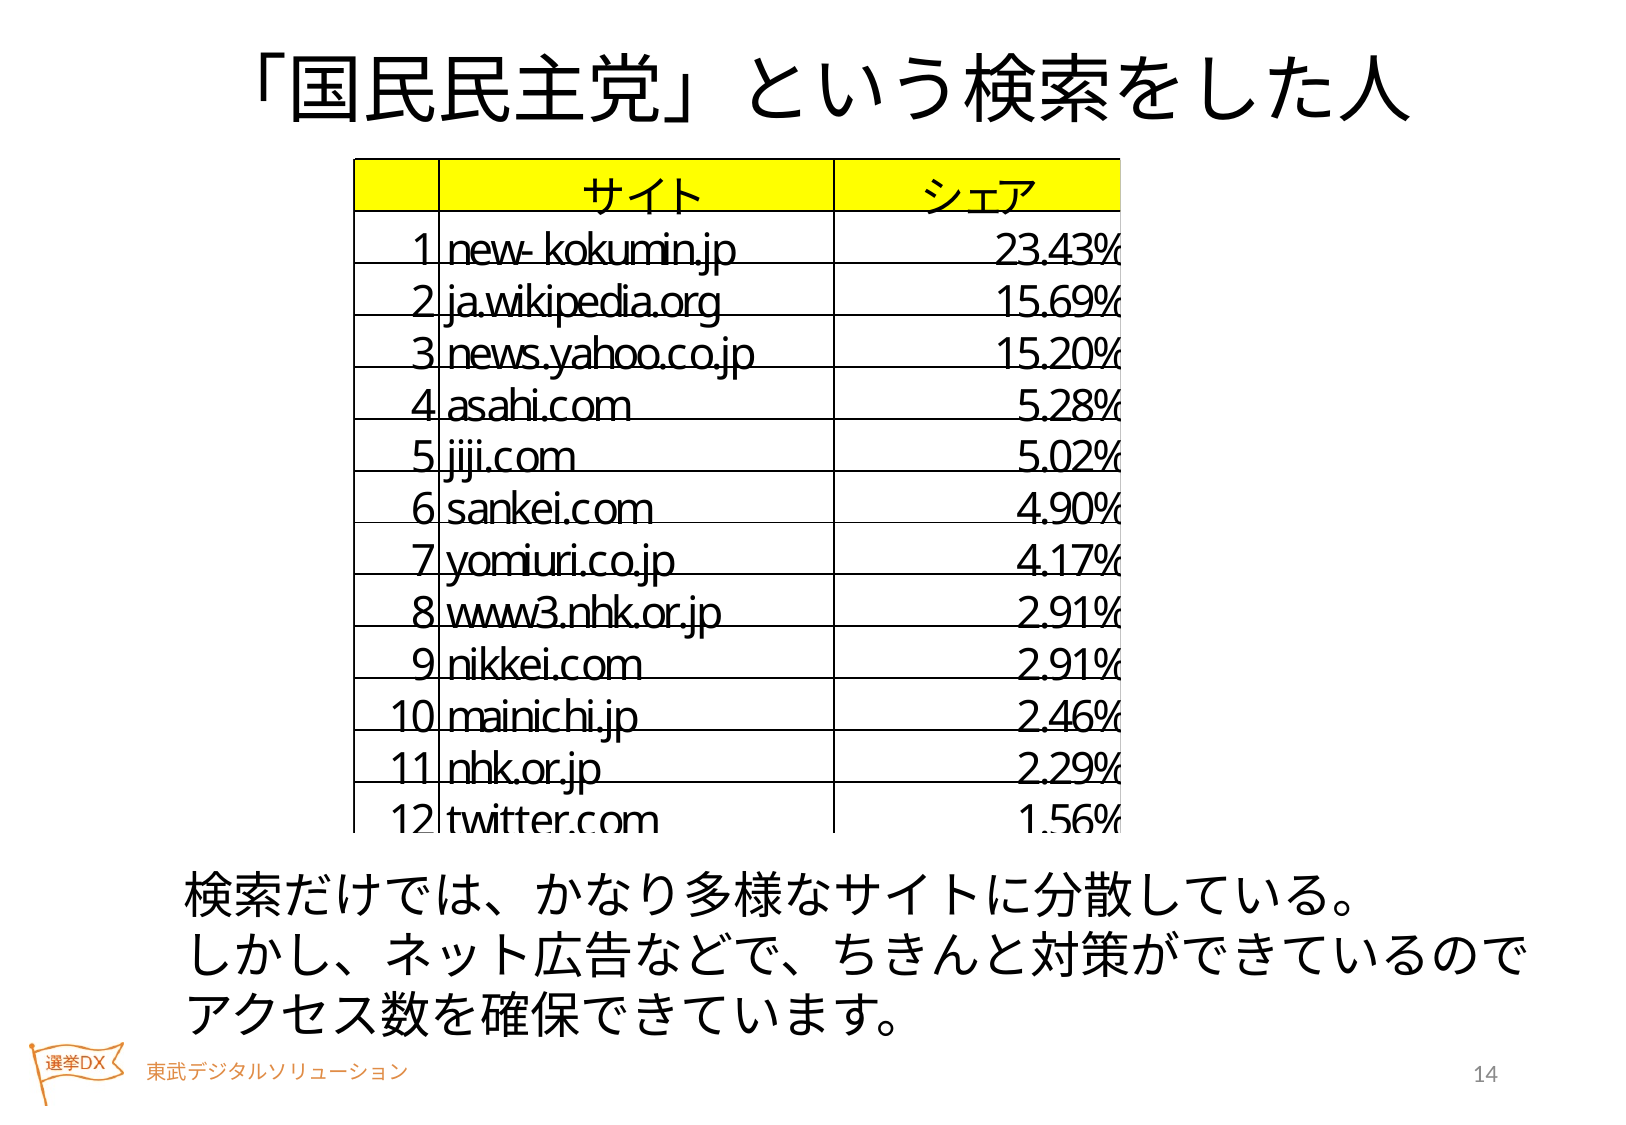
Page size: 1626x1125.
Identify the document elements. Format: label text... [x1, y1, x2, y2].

picture [353, 158, 1122, 835]
title 「国民民主党」という検索をした人 [197, 17, 1492, 167]
picture [29, 1042, 124, 1106]
text_box 検索だけでは、かなり多様なサイトに分散している。 しかし、ネット広告などで、ちきんと対策ができているので アクセス数を確保できています。 [168, 856, 1546, 1051]
slide_number 14 [1147, 1042, 1514, 1103]
